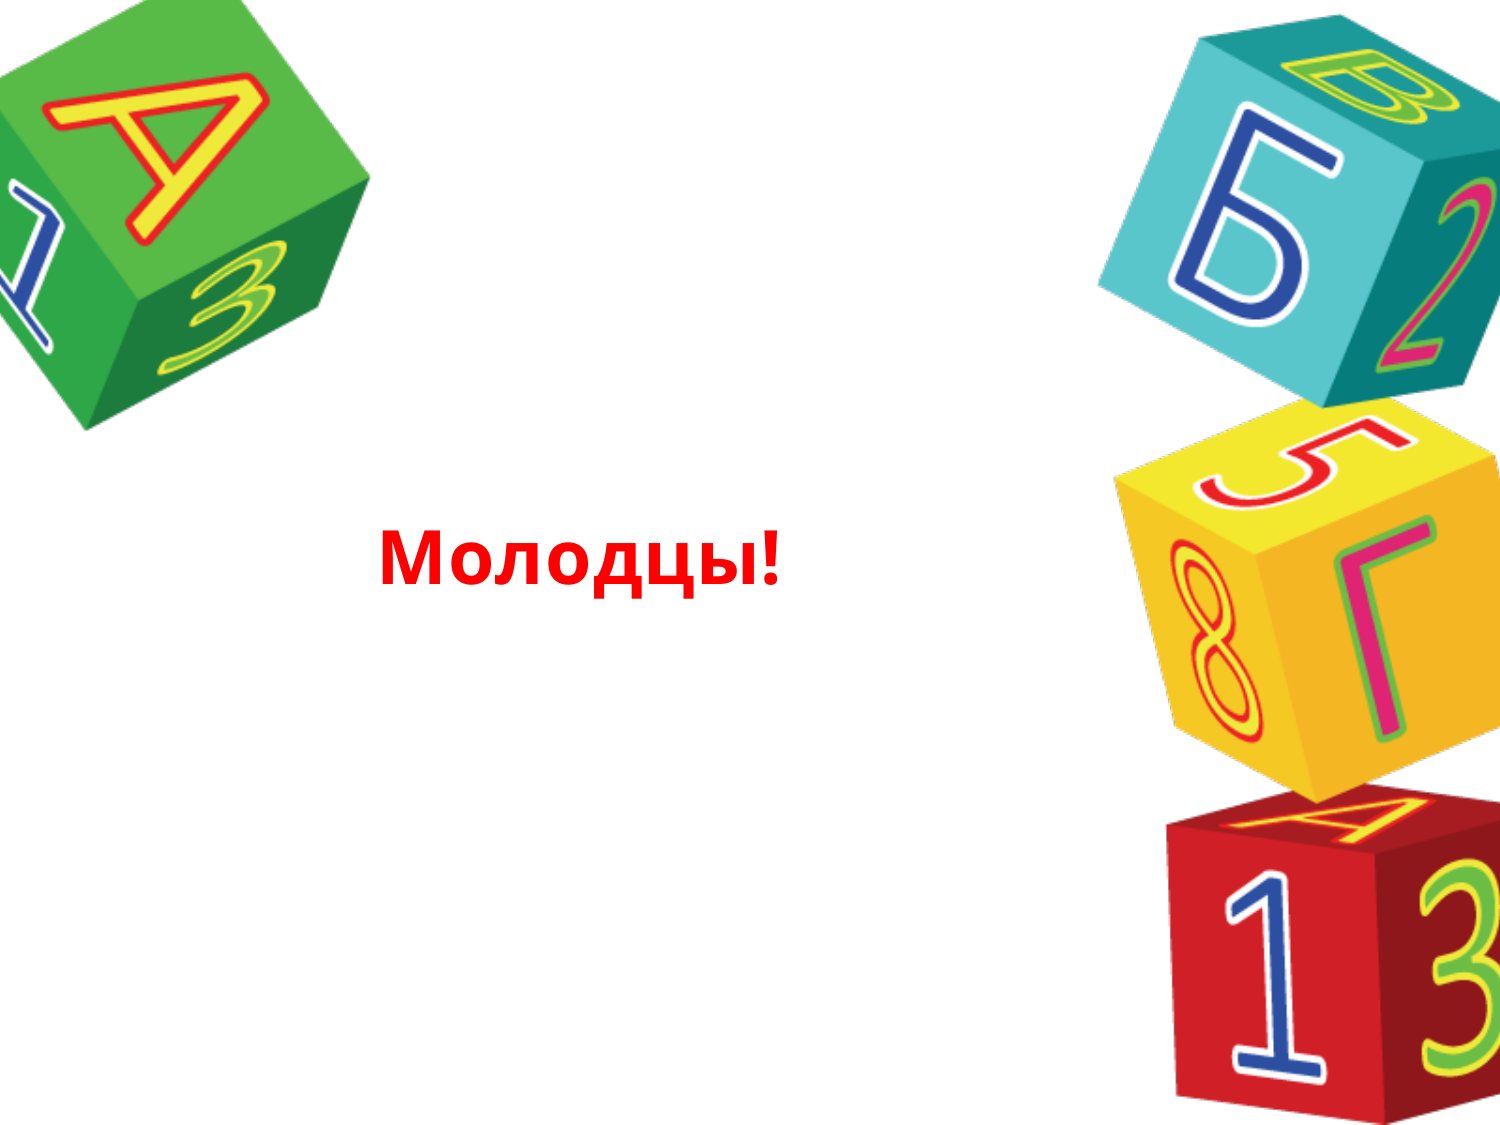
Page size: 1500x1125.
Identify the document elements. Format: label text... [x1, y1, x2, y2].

picture [0, 0, 1500, 1125]
title Молодцы! [58, 433, 1102, 675]
